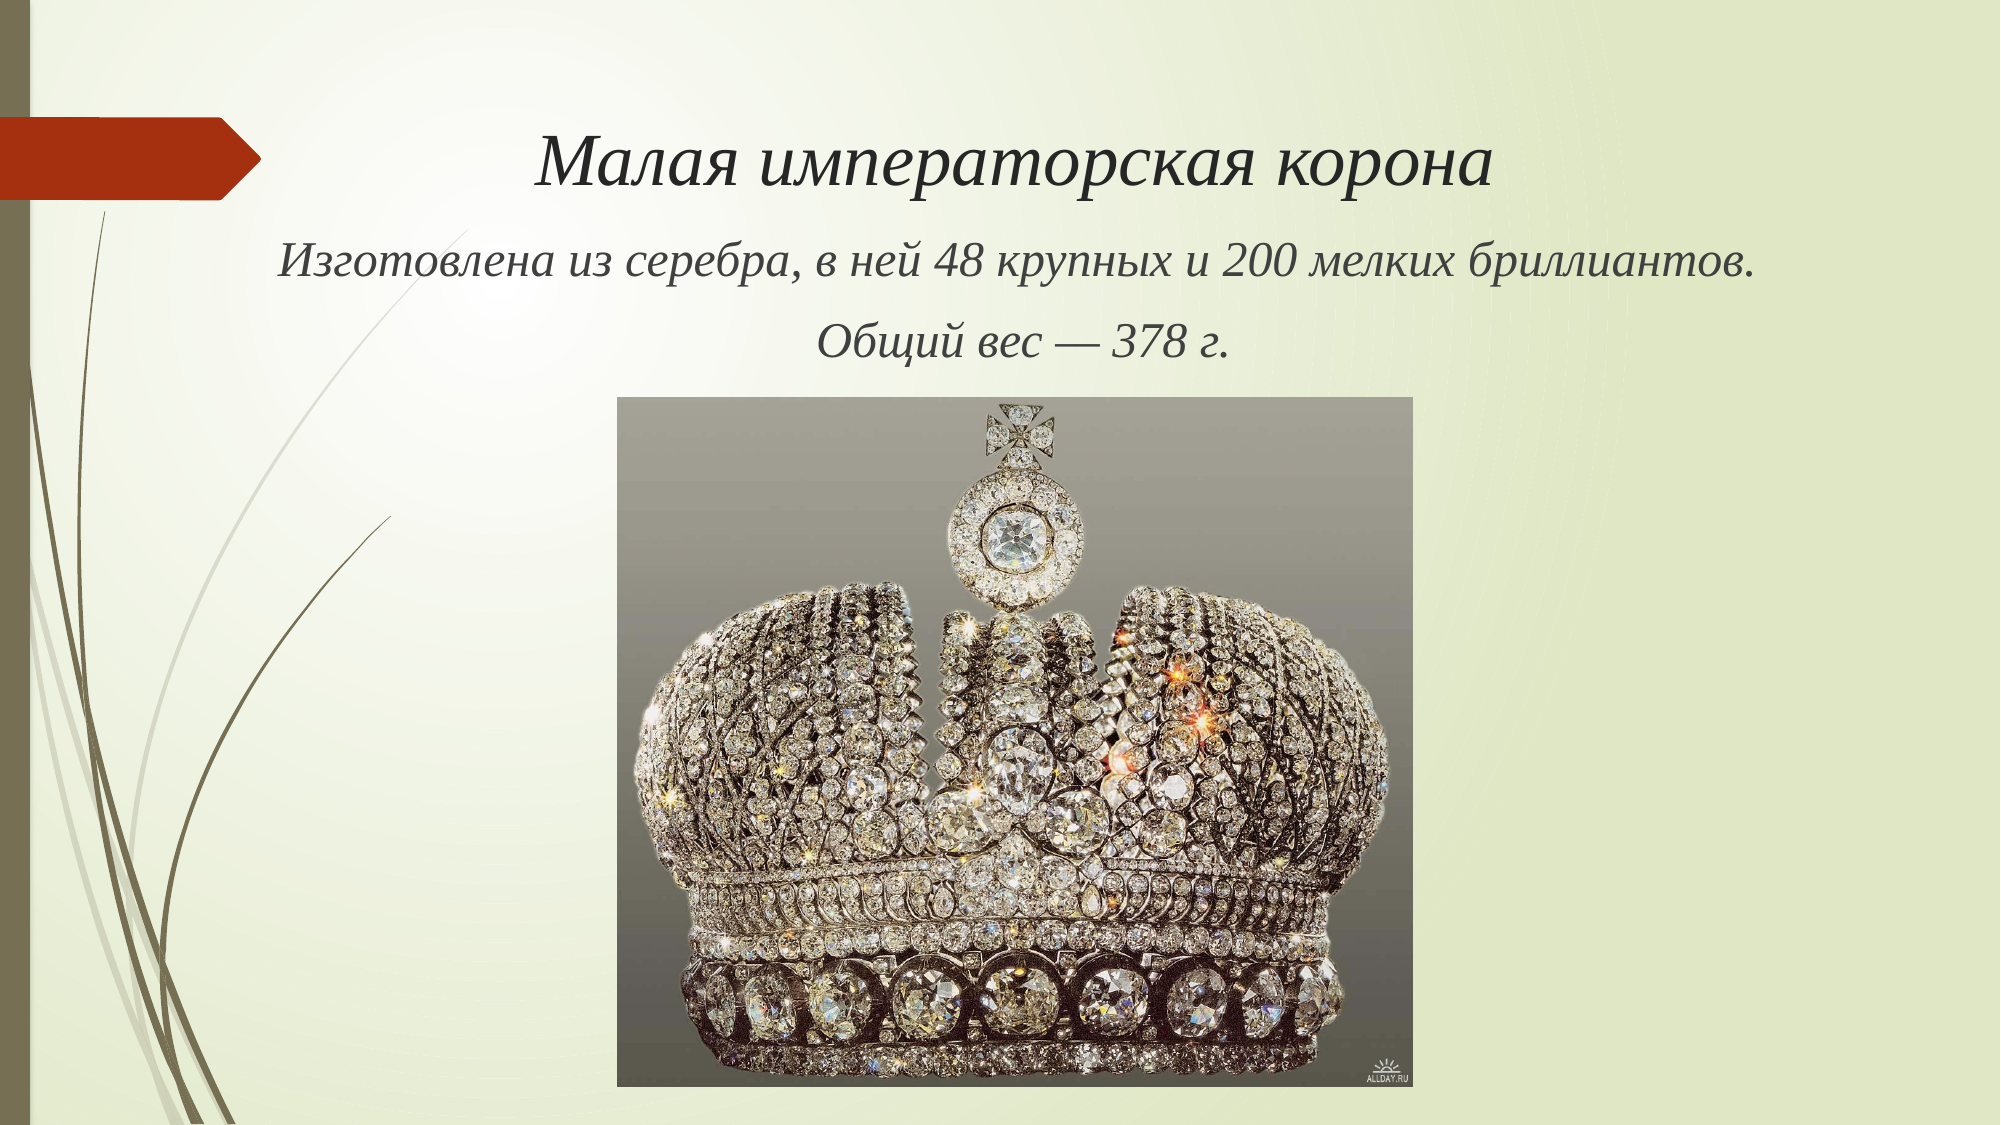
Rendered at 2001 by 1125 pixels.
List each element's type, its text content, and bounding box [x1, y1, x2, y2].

picture [616, 396, 1414, 1087]
list Изготовлена из серебра, в ней 48 крупных и 200 мелких бриллиантов. Общий вес — 378 г. [86, 218, 1961, 375]
title Малая императорская корона [459, 102, 1572, 218]
